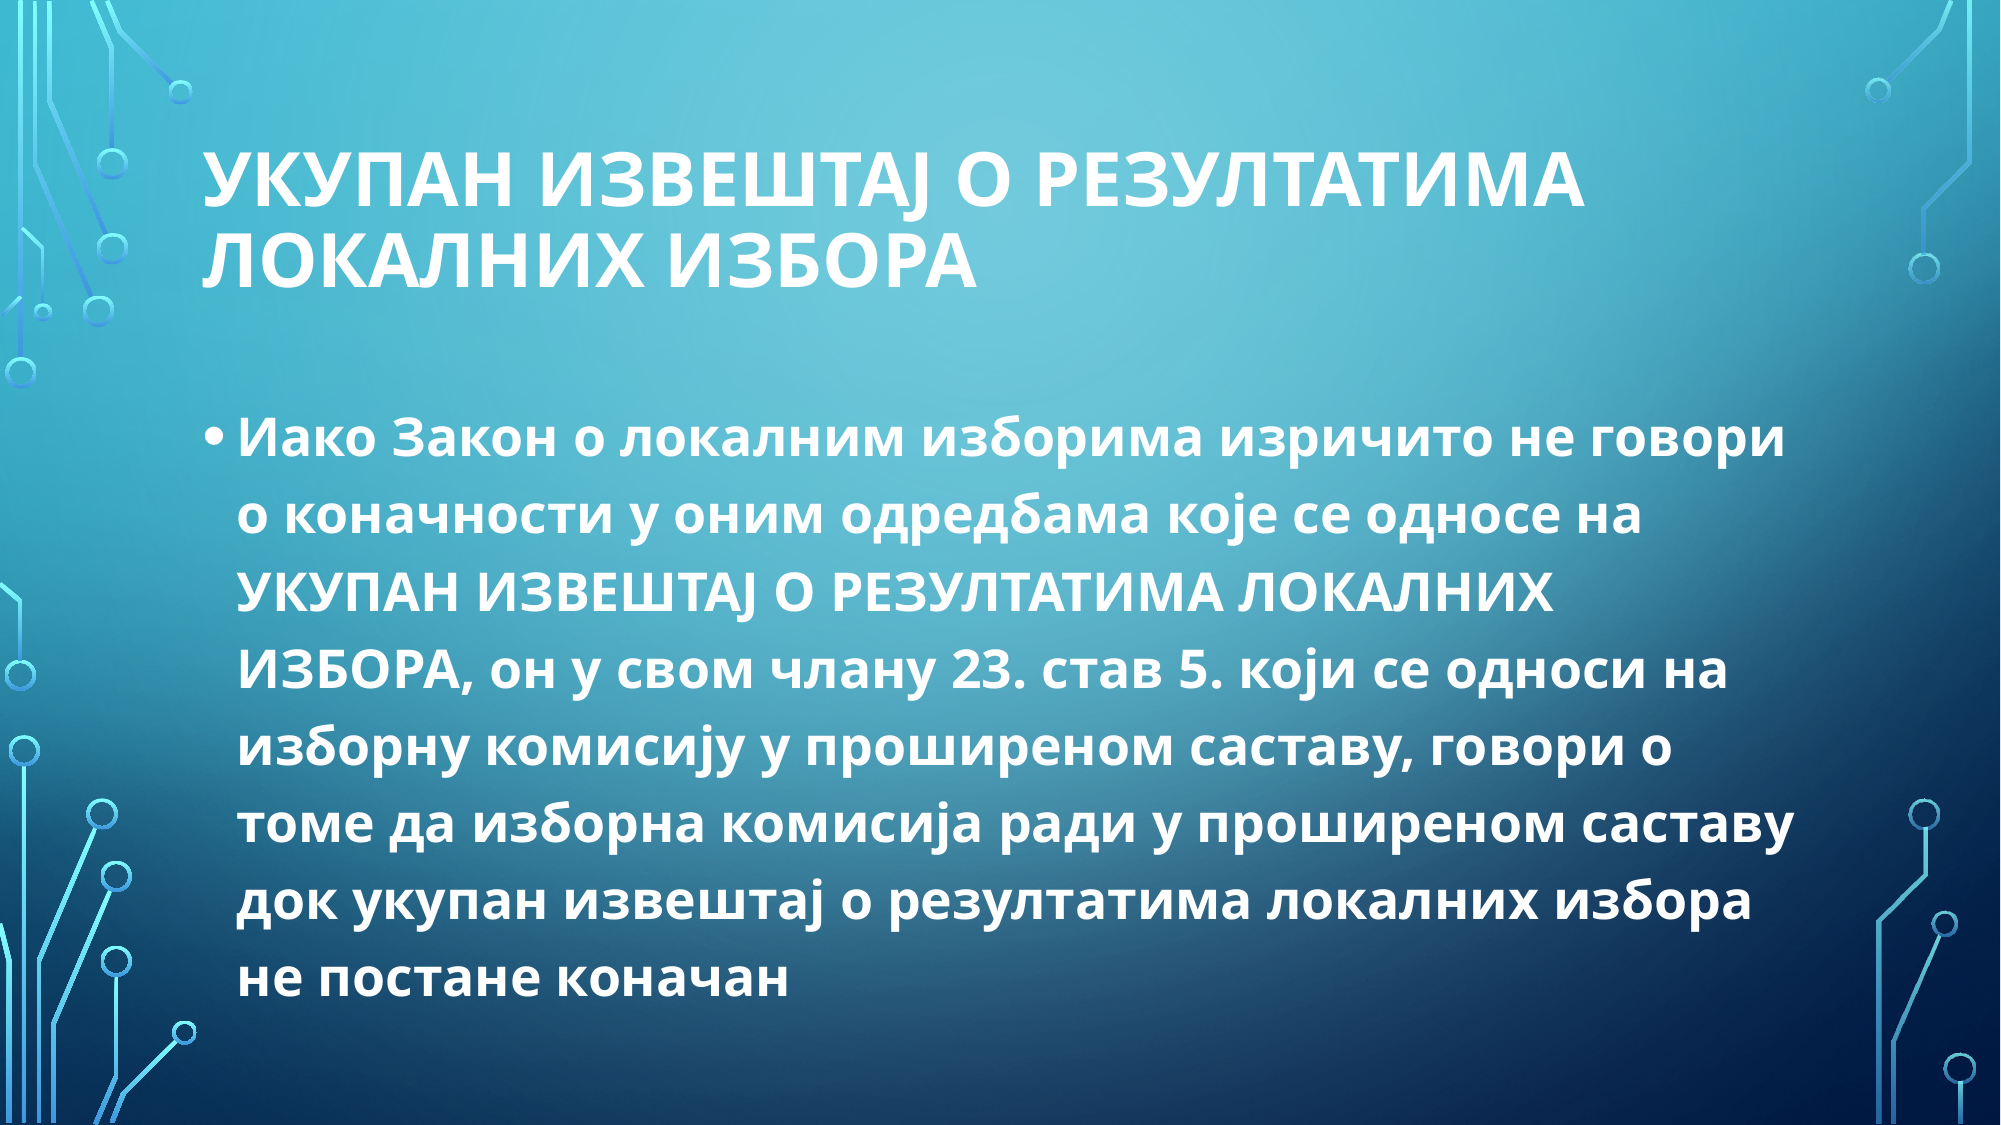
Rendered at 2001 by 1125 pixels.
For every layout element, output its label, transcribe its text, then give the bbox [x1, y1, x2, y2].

title УКУПАН ИЗВЕШТАЈ О РЕЗУЛТАТИМА ЛОКАЛНИХ ИЗБОРА [187, 101, 1813, 344]
list Иако Закон о локалним изборима изричито не говори о коначности у оним одредбама које се односе на УКУПАН ИЗВЕШТАЈ О РЕЗУЛТАТИМА ЛОКАЛНИХ ИЗБОРА, он у свом члану 23. став 5. који се односи на изборну комисију у проширеном саставу, говори о томе да изборна комисија ради у проширеном саставу док укупан извештај о резултатима локалних избора не постане коначан [187, 383, 1813, 1024]
